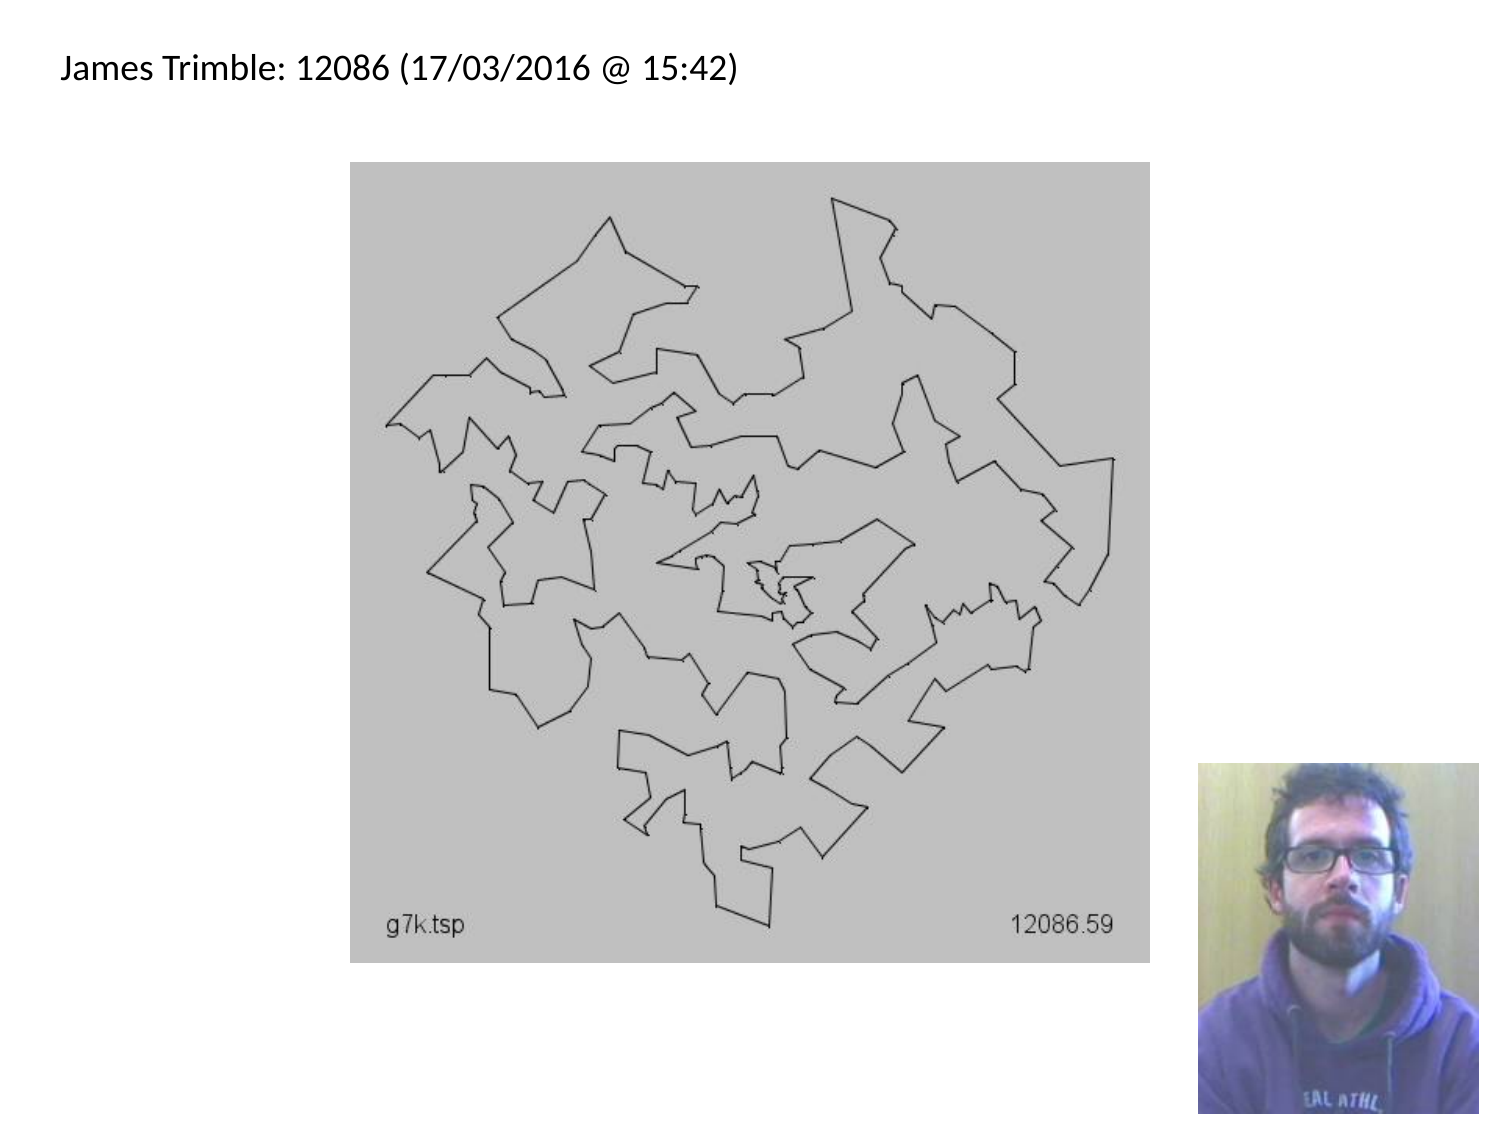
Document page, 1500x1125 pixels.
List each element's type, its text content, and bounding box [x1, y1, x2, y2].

text_box James Trimble: 12086 (17/03/2016 @ 15:42) [359, 36, 754, 96]
picture [349, 162, 1151, 963]
text_box [25, 0, 359, 197]
picture [1198, 763, 1479, 1114]
